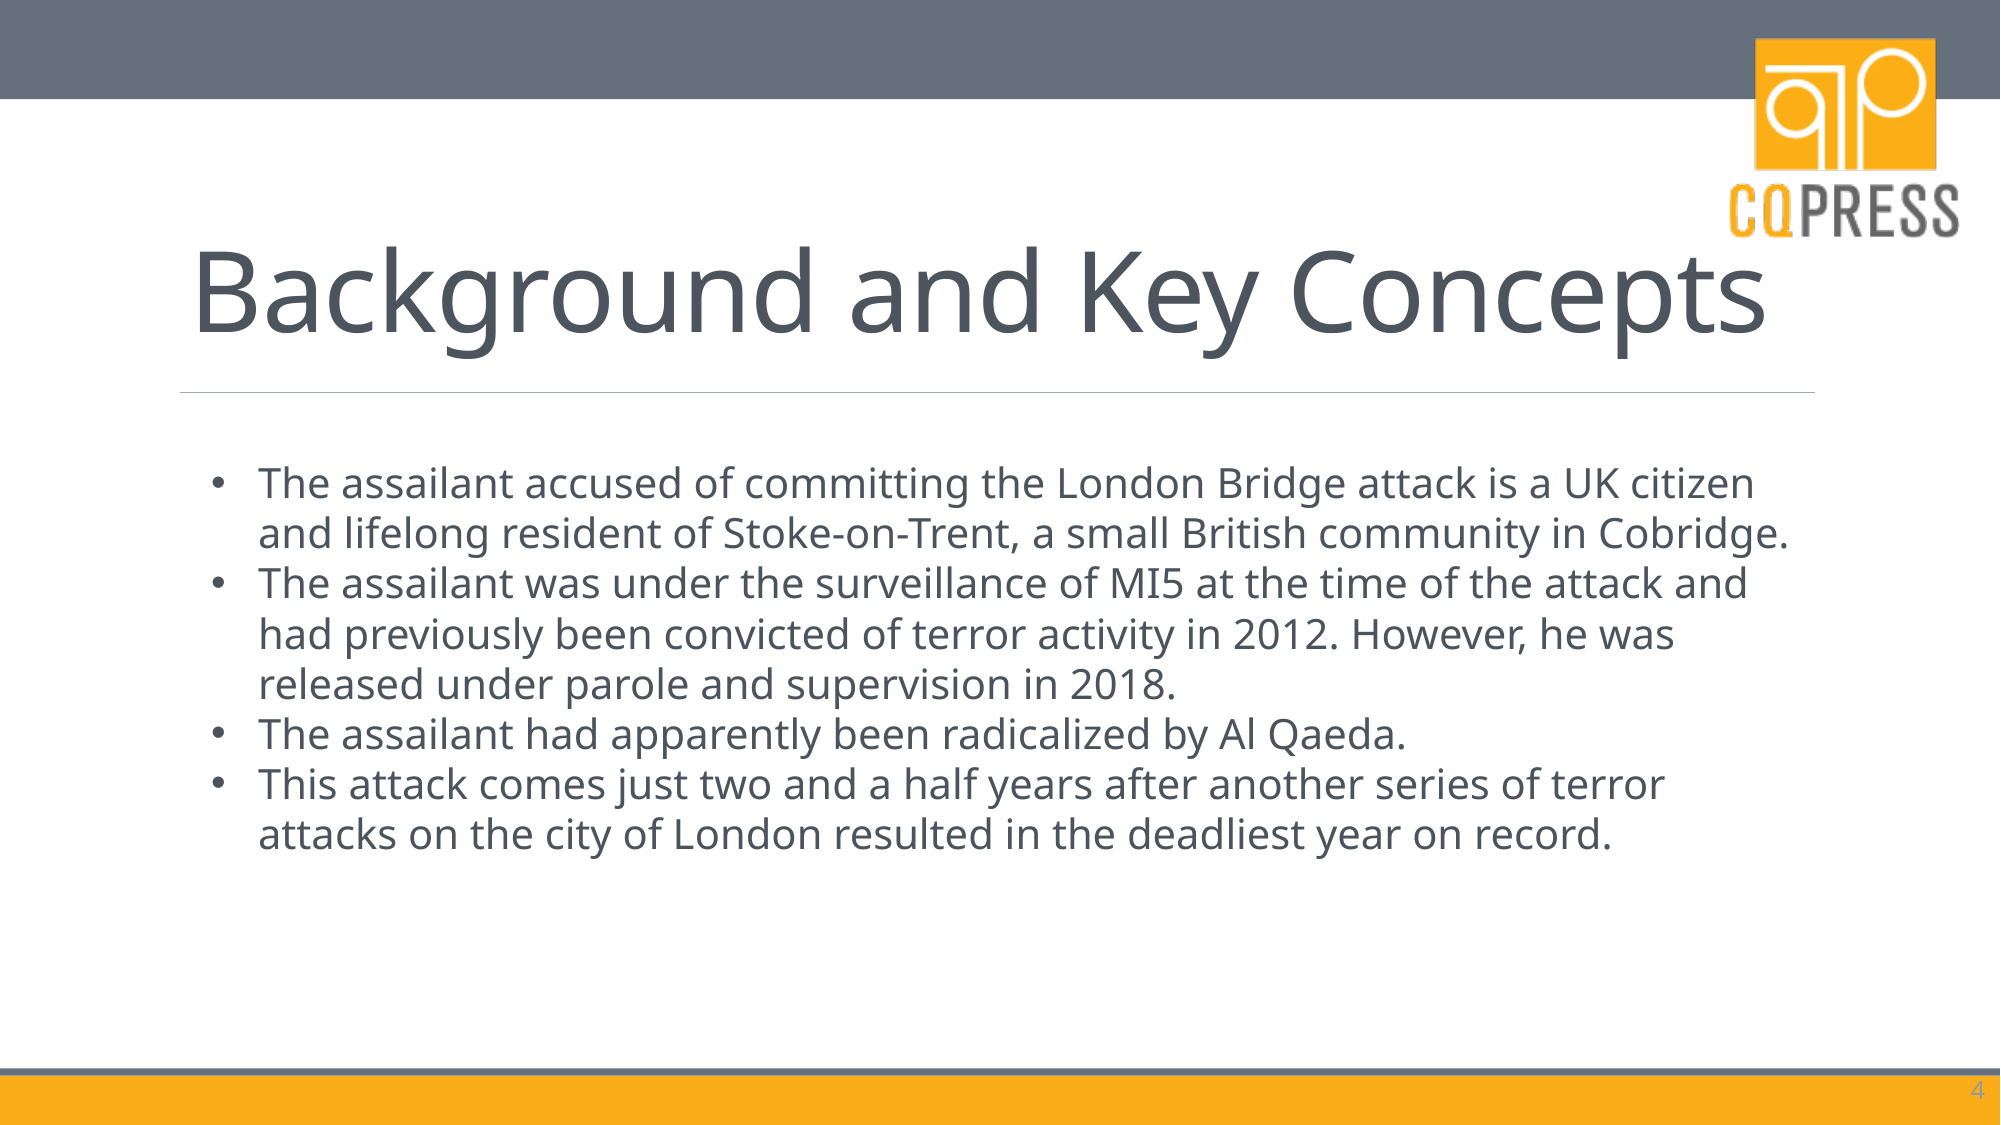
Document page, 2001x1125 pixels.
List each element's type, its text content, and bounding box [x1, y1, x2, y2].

picture [1722, 31, 1966, 110]
slide_number 4 [1784, 1061, 2000, 1122]
text_box The assailant accused of committing the London Bridge attack is a UK citizen and lifelong resident of Stoke-on-Trent, a small British community in Cobridge. The assailant was under the surveillance of MI5 at the time of the attack and had previously been convicted of terror activity in 2012. However, he was released under parole and supervision in 2018. The assailant had apparently been radicalized by Al Qaeda. This attack comes just two and a half years after another series of terror attacks on the city of London resulted in the deadliest year on record. [196, 449, 1829, 910]
title Background and Key Concepts [174, 110, 1966, 364]
